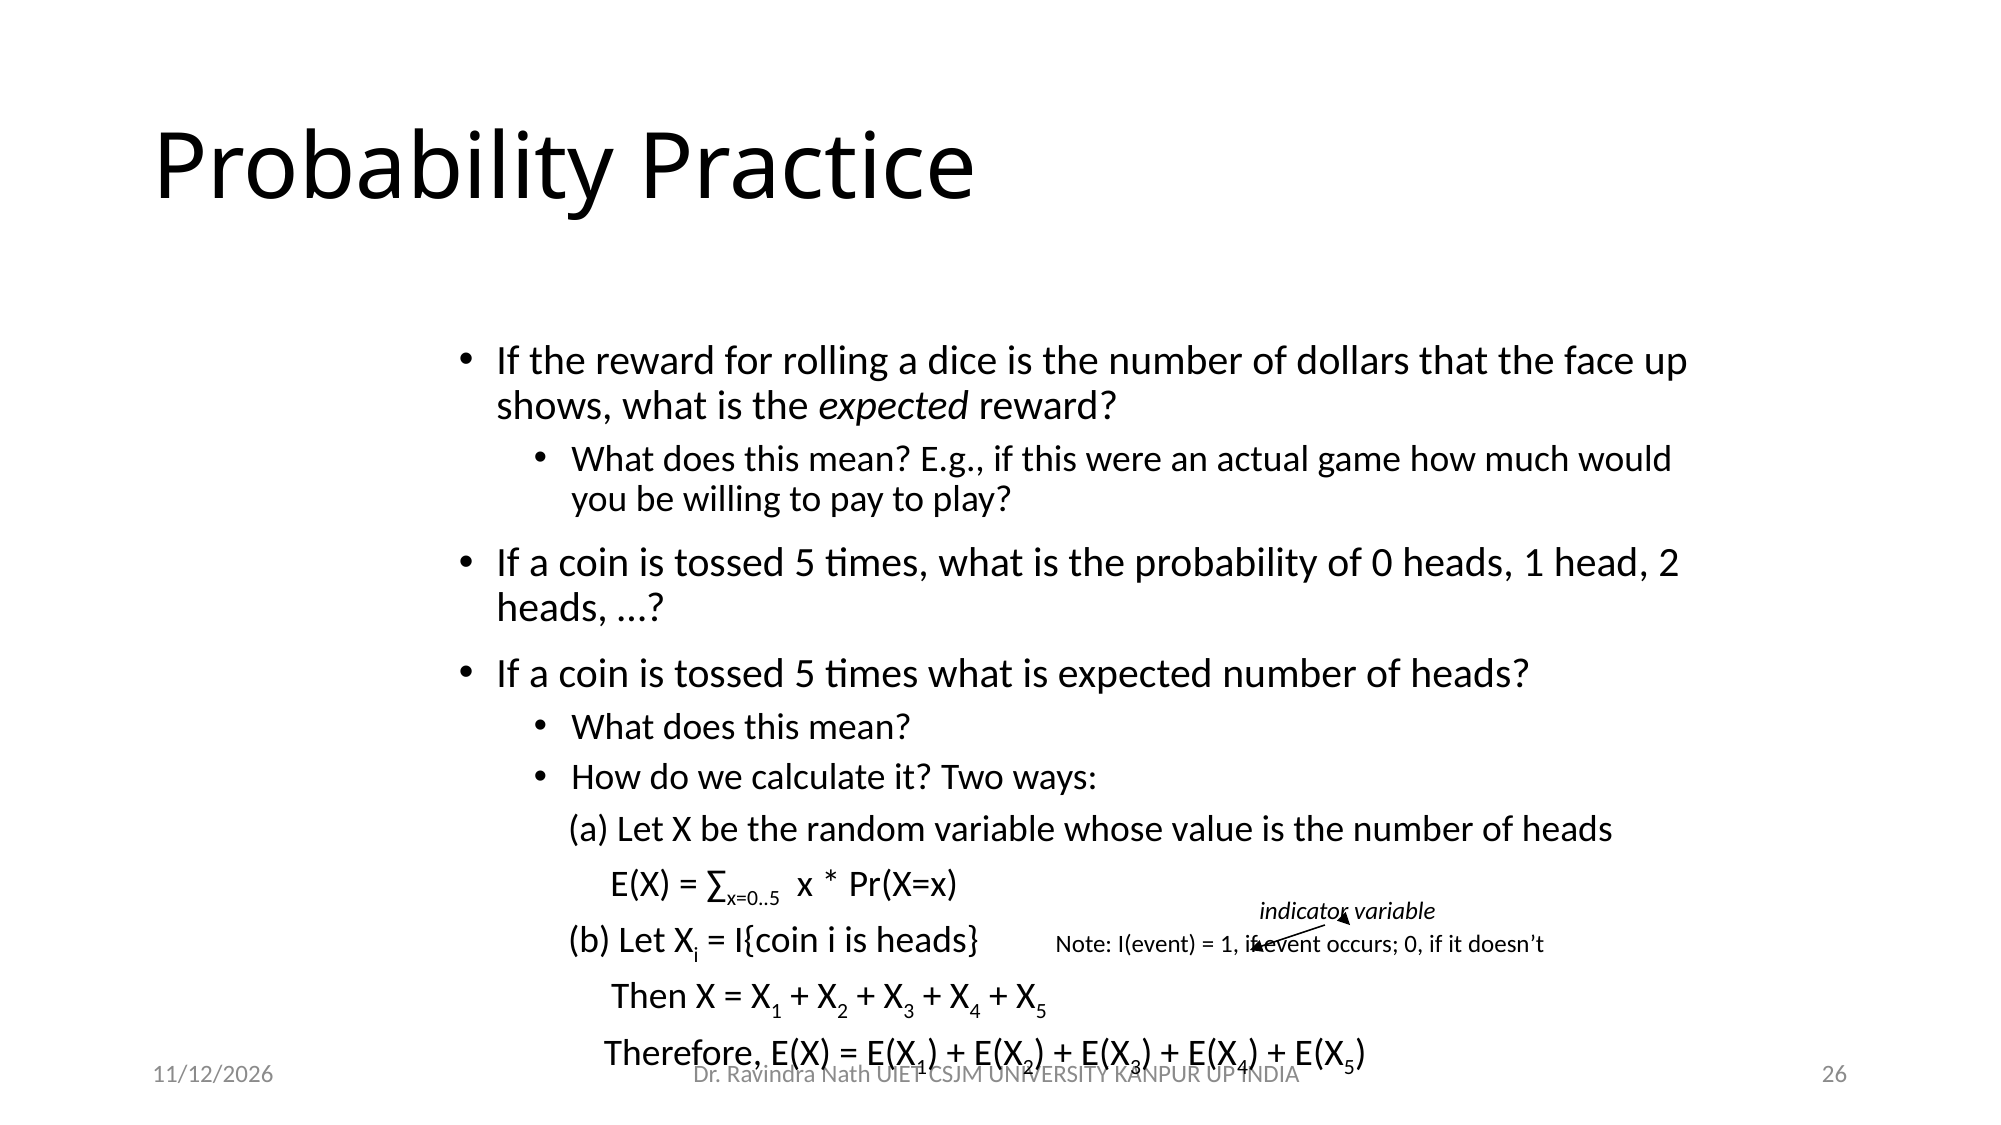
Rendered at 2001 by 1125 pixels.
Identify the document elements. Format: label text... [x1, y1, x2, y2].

text_box indicator variable [1244, 887, 1451, 933]
text_box [1336, 911, 1351, 926]
list If the reward for rolling a dice is the number of dollars that the face up shows, what is the expected reward? What does this mean? E.g., if this were an actual game how much would you be willing to pay to play? If a coin is tossed 5 times, what is the probability of 0 heads, 1 head, 2 heads, …? If a coin is tossed 5 times what is expected number of heads? What does this mean? How do we calculate it? Two ways: (a) Let X be the random variable whose value is the number of heads E(X) = ∑x=0..5 x * Pr(X=x) (b) Let Xi = I{coin i is heads} Note: I(event) = 1, if event occurs; 0, if it doesn’t Then X = X1 + X2 + X3 + X4 + X5 Therefore, E(X) = E(X1) + E(X2) + E(X3) + E(X4) + E(X5) [444, 331, 1750, 1125]
slide_number 26 [1412, 1042, 1863, 1103]
footer Dr. Ravindra Nath UIET CSJM UNIVERSITY KANPUR UP INDIA [662, 1042, 1338, 1103]
title Probability Practice [137, 59, 1863, 278]
slide_number 13-Nov-21 [137, 1042, 588, 1103]
text_box [1249, 924, 1325, 952]
